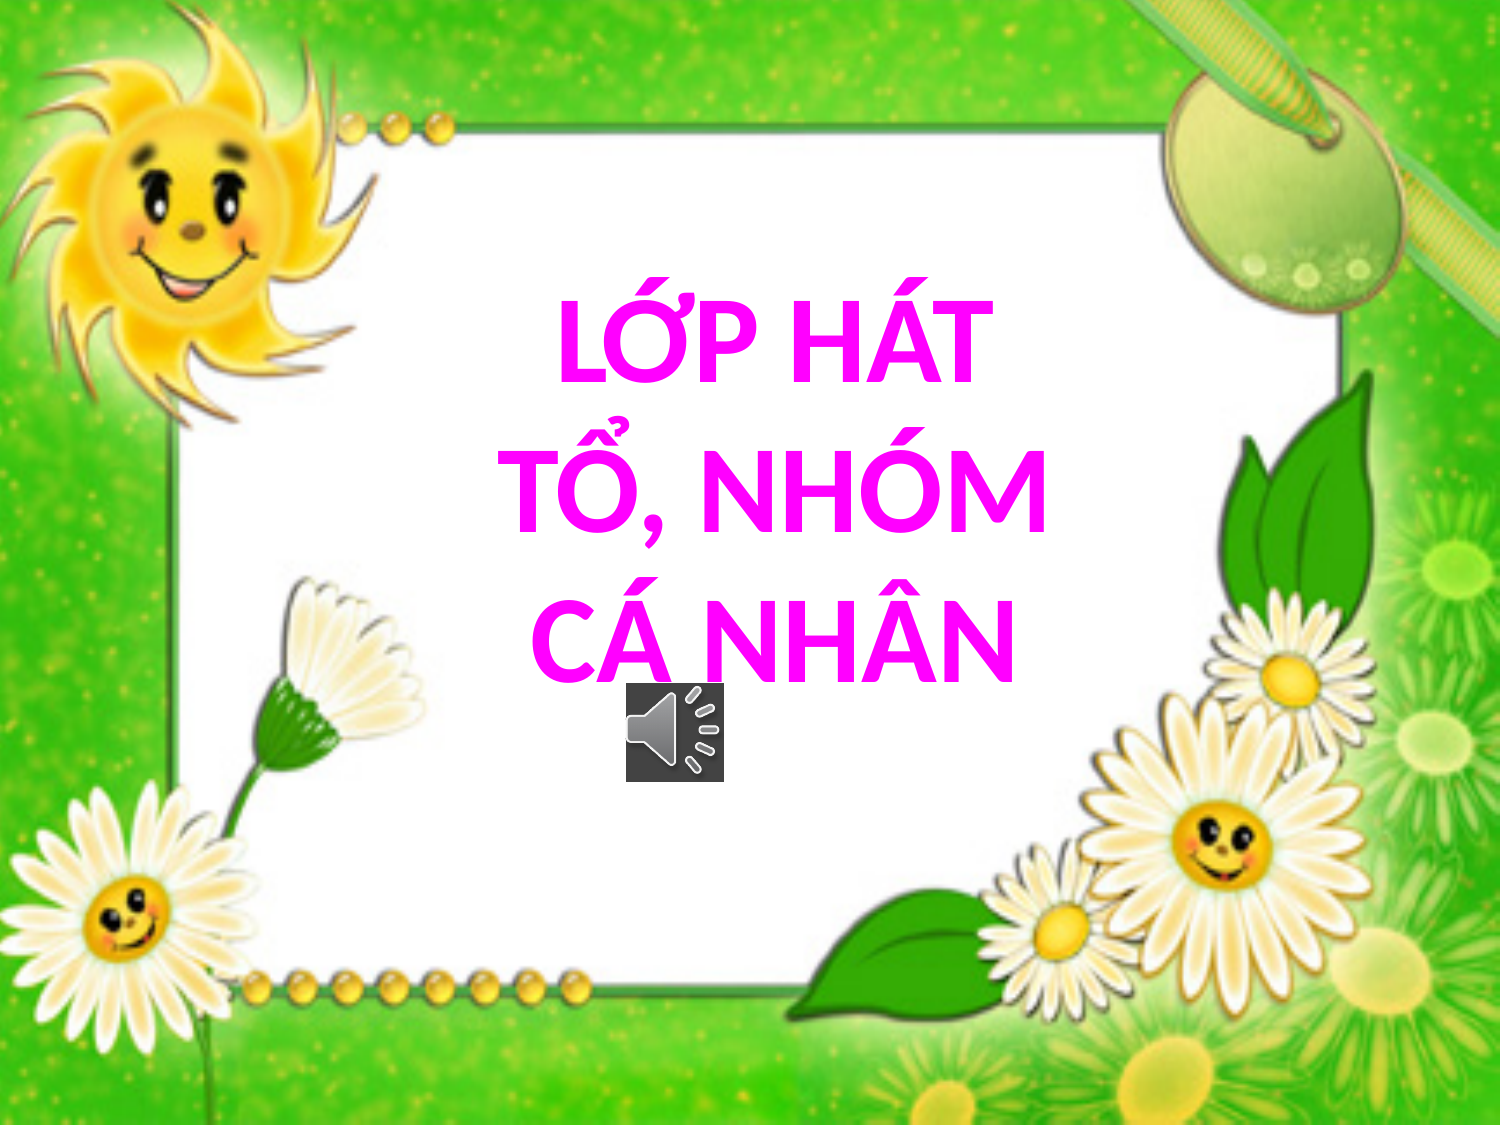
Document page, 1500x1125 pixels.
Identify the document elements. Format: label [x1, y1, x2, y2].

list [0, 0, 1500, 1125]
picture [624, 682, 726, 783]
